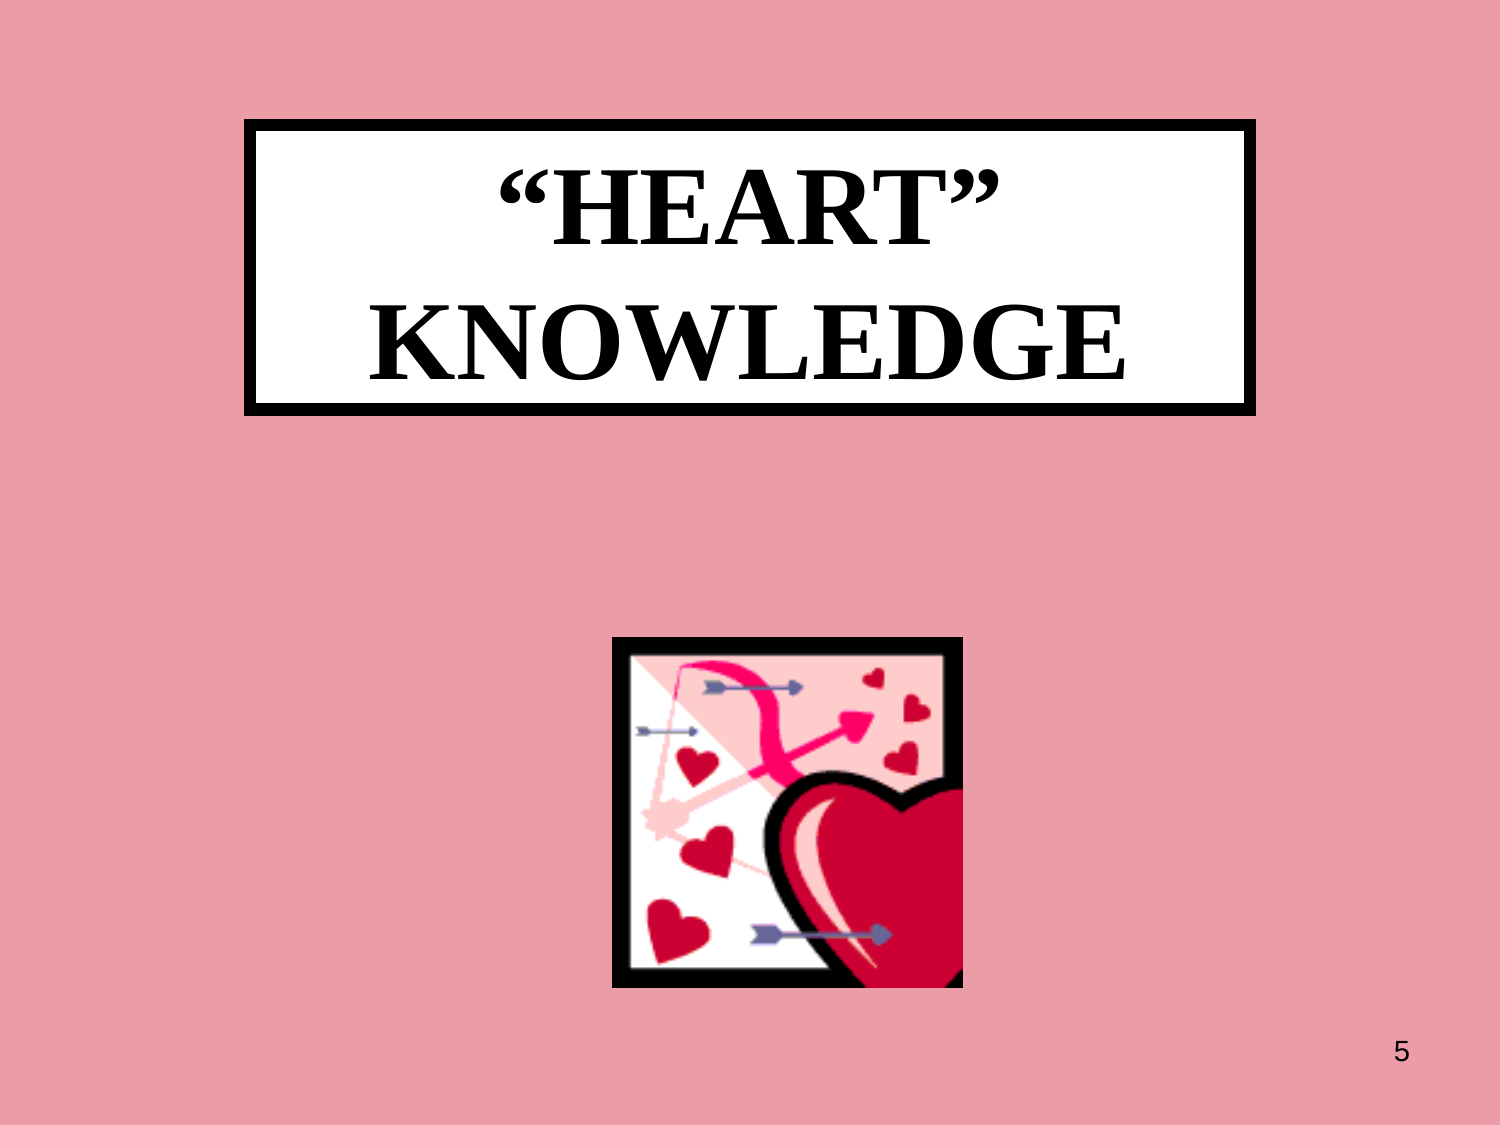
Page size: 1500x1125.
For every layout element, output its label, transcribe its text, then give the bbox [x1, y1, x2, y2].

text_box “HEART” KNOWLEDGE [249, 124, 1250, 410]
picture [612, 637, 963, 988]
slide_number 5 [1074, 1024, 1426, 1103]
